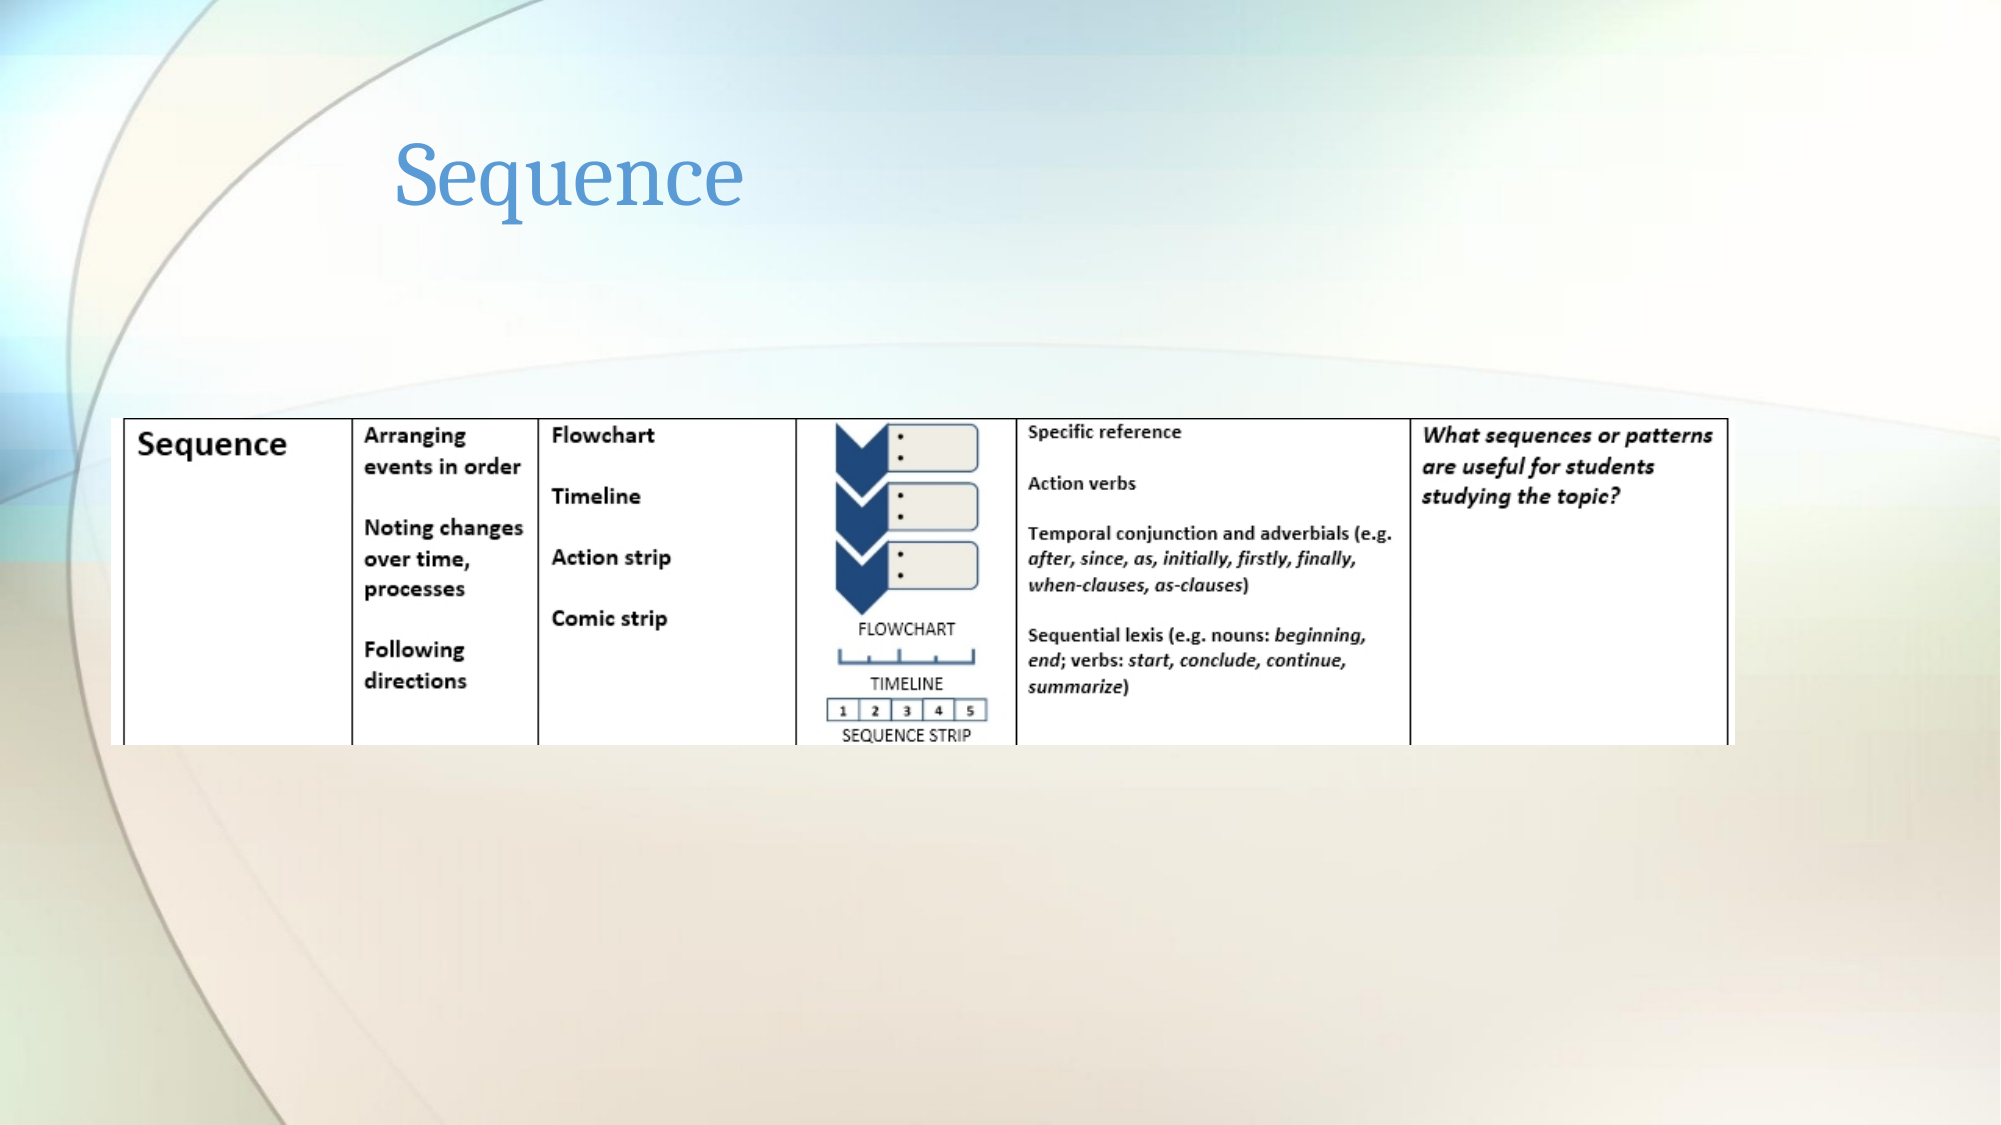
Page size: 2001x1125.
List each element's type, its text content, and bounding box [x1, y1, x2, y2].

title Sequence [381, 59, 1863, 278]
picture [0, 0, 2001, 1125]
